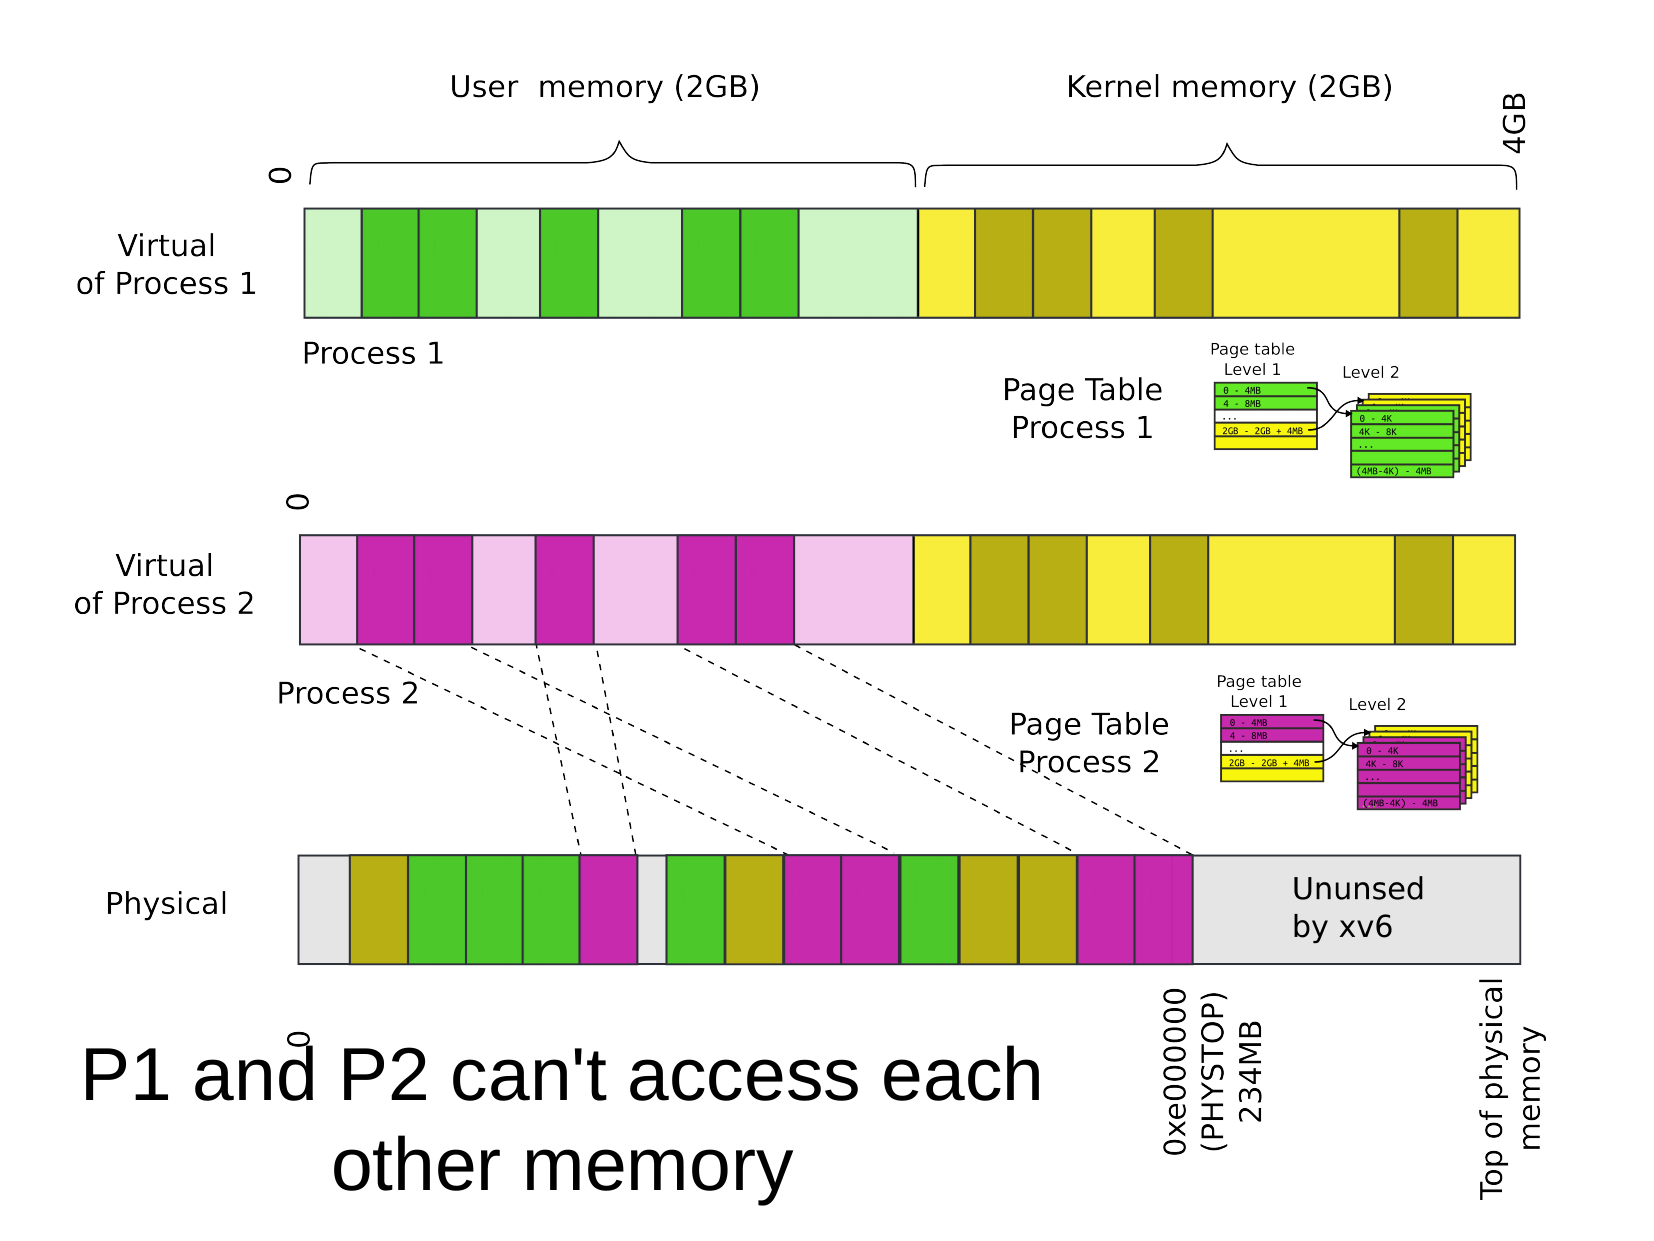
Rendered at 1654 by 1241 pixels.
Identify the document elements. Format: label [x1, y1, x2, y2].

picture [74, 74, 1546, 1201]
